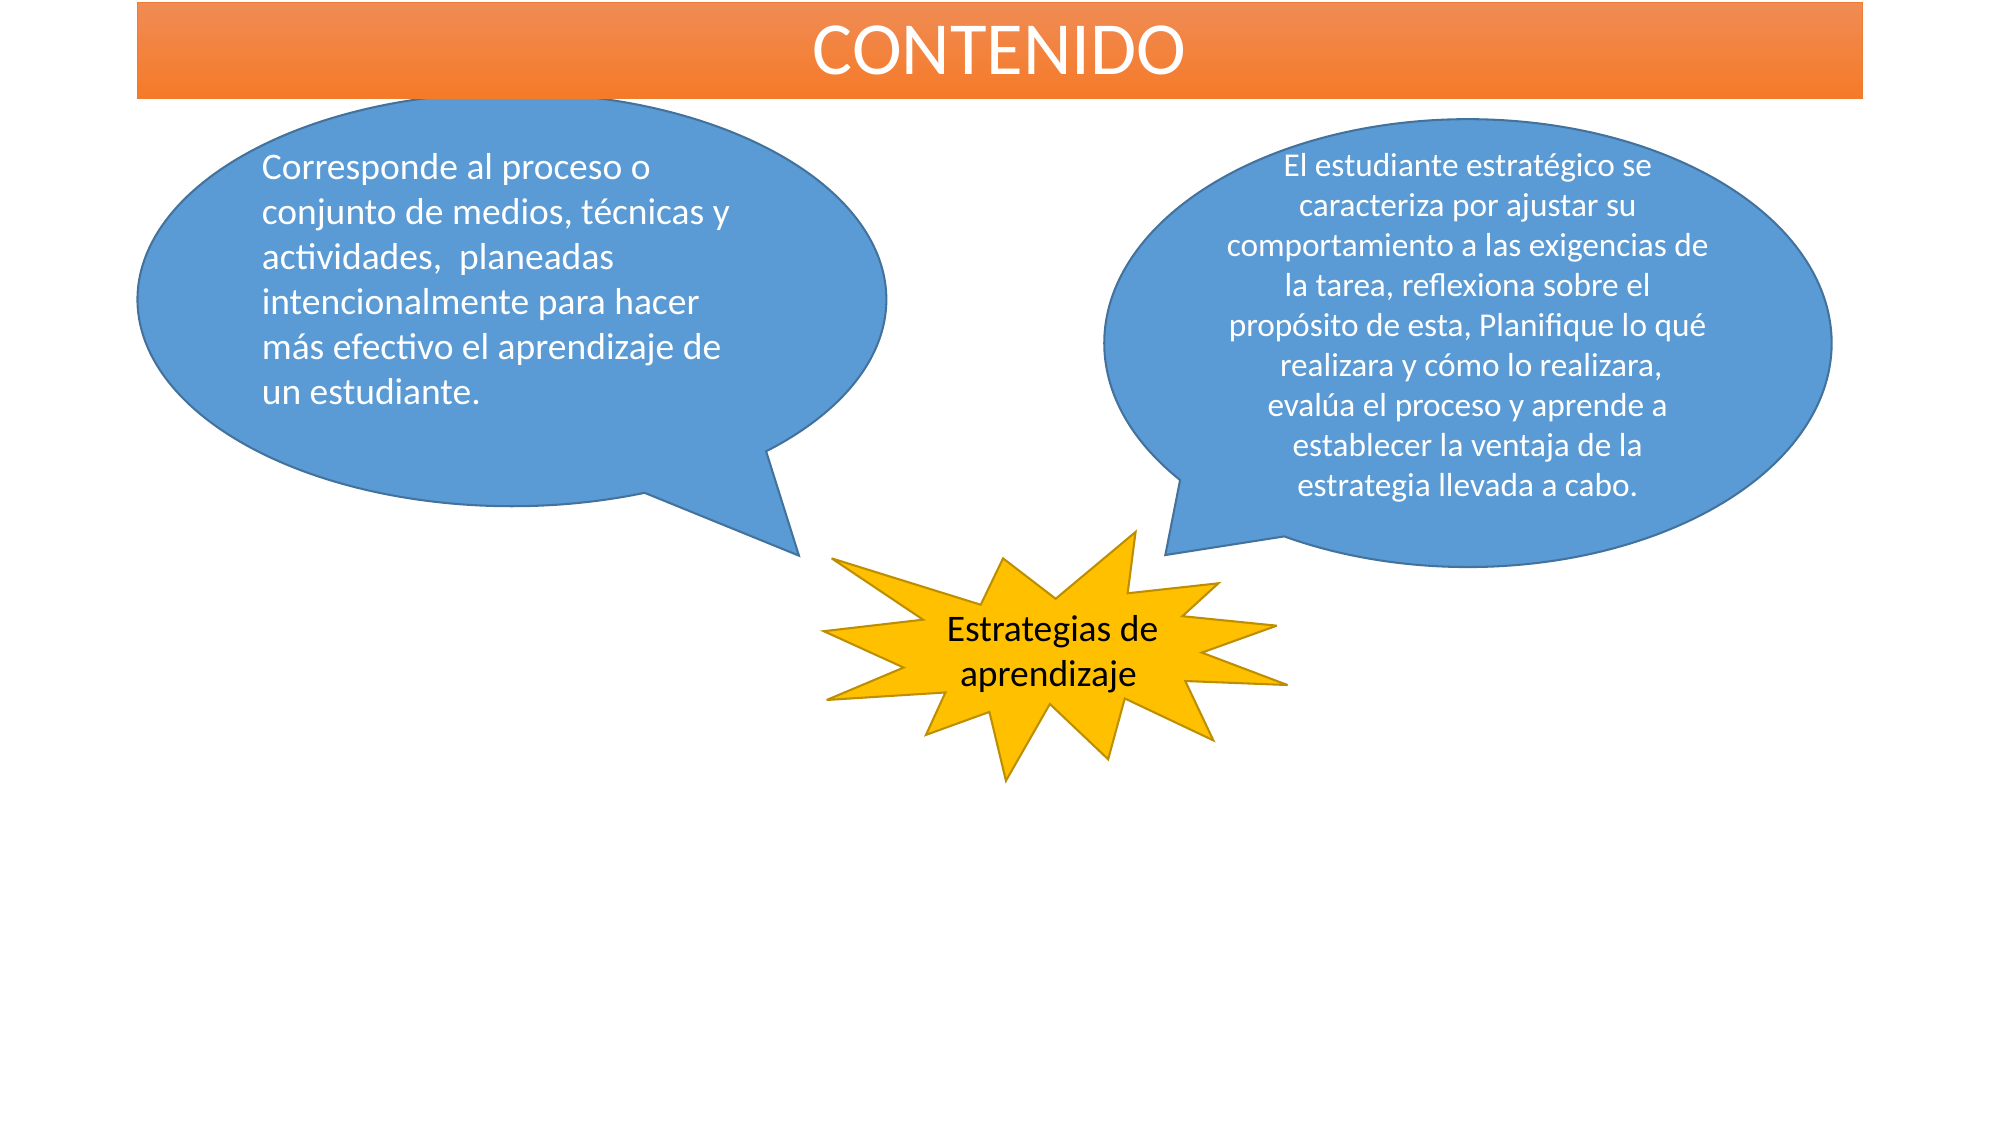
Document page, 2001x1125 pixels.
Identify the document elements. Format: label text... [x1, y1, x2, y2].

text_box El estudiante estratégico se caracteriza por ajustar su comportamiento a las exigencias de la tarea, reflexiona sobre el propósito de esta, Planifique lo qué realizara y cómo lo realizara, evalúa el proceso y aprende a establecer la ventaja de la estrategia llevada a cabo. [1103, 118, 1833, 569]
text_box Estrategias de aprendizaje [819, 529, 1288, 784]
text_box Corresponde al proceso o conjunto de medios, técnicas y actividades, planeadas intencionalmente para hacer más efectivo el aprendizaje de un estudiante. [136, 99, 888, 558]
text_box CONTENIDO [137, 2, 1863, 99]
